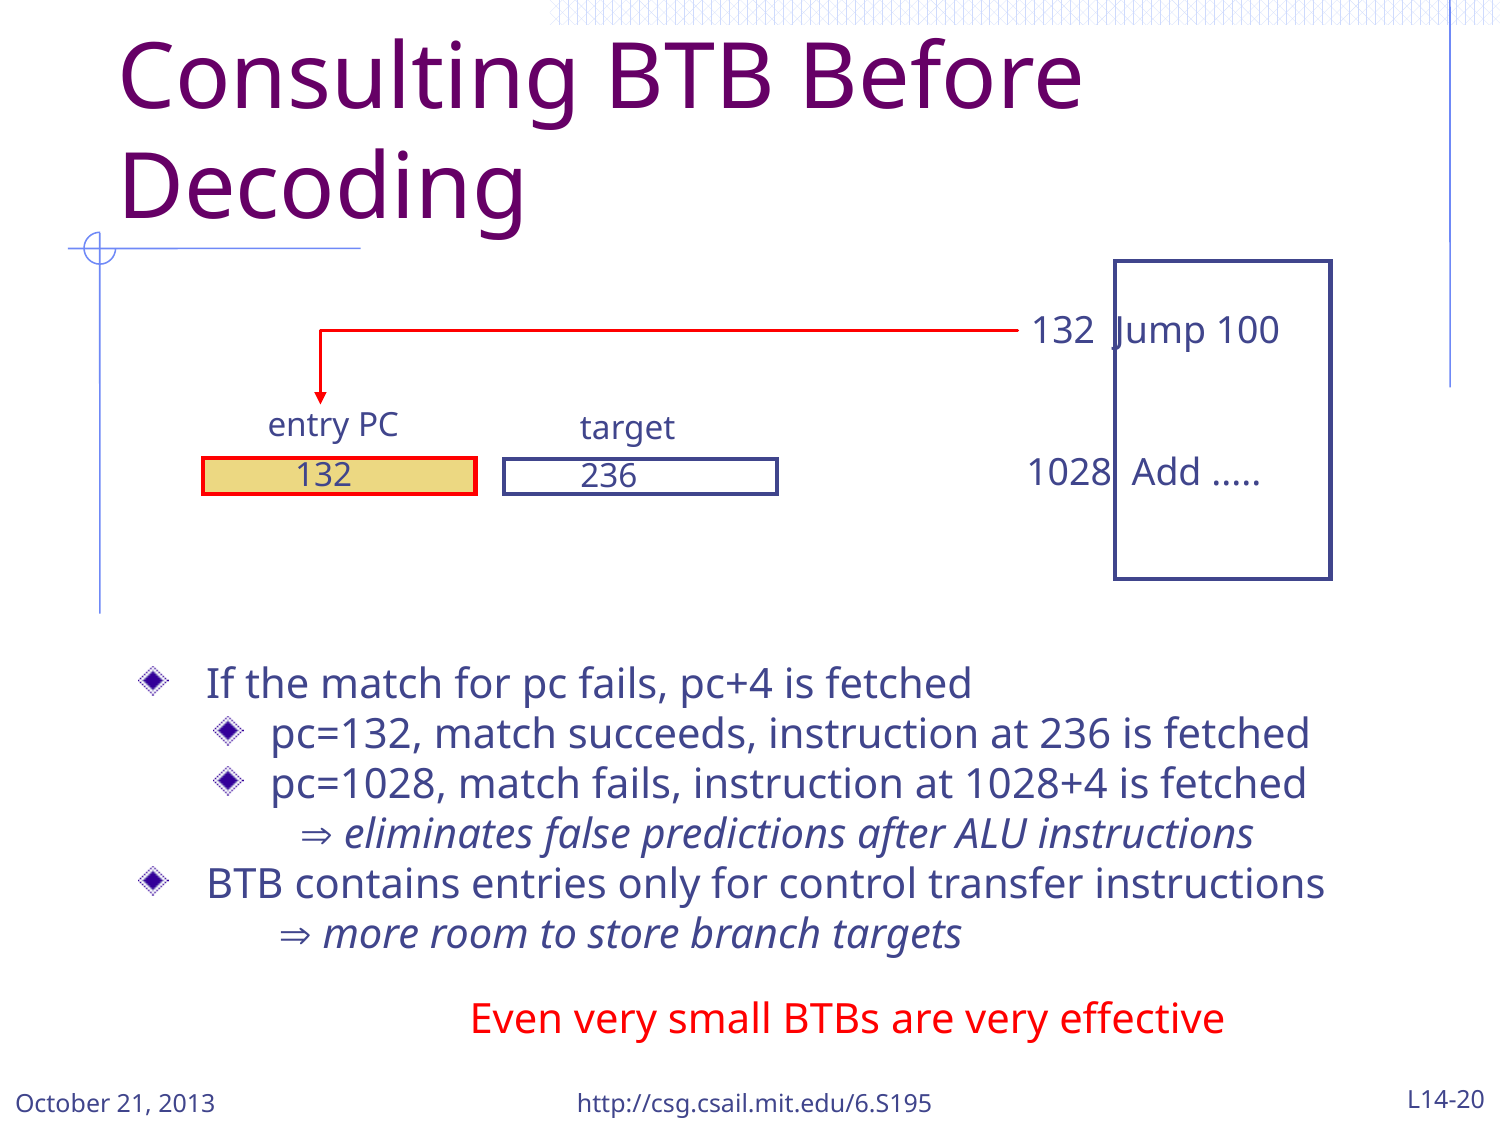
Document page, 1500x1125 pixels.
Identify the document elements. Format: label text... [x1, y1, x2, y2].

slide_number L14-20 [1187, 1049, 1500, 1125]
picture [138, 666, 169, 696]
text_box If the match for pc fails, pc+4 is fetched pc=132, match succeeds, instruction at 236 is fetched pc=1028, match fails, instruction at 1028+4 is fetched  eliminates false predictions after ALU instructions BTB contains entries only for control transfer instructions  more room to store branch targets [124, 649, 1457, 964]
title Consulting BTB Before Decoding [102, 27, 1390, 245]
footer http://csg.csail.mit.edu/6.S195 [508, 1049, 1002, 1125]
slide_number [0, 1049, 313, 1125]
picture [213, 716, 244, 746]
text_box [202, 261, 1389, 580]
text_box Even very small BTBs are very effective [454, 984, 1241, 1049]
picture [213, 766, 244, 796]
picture [138, 866, 169, 896]
